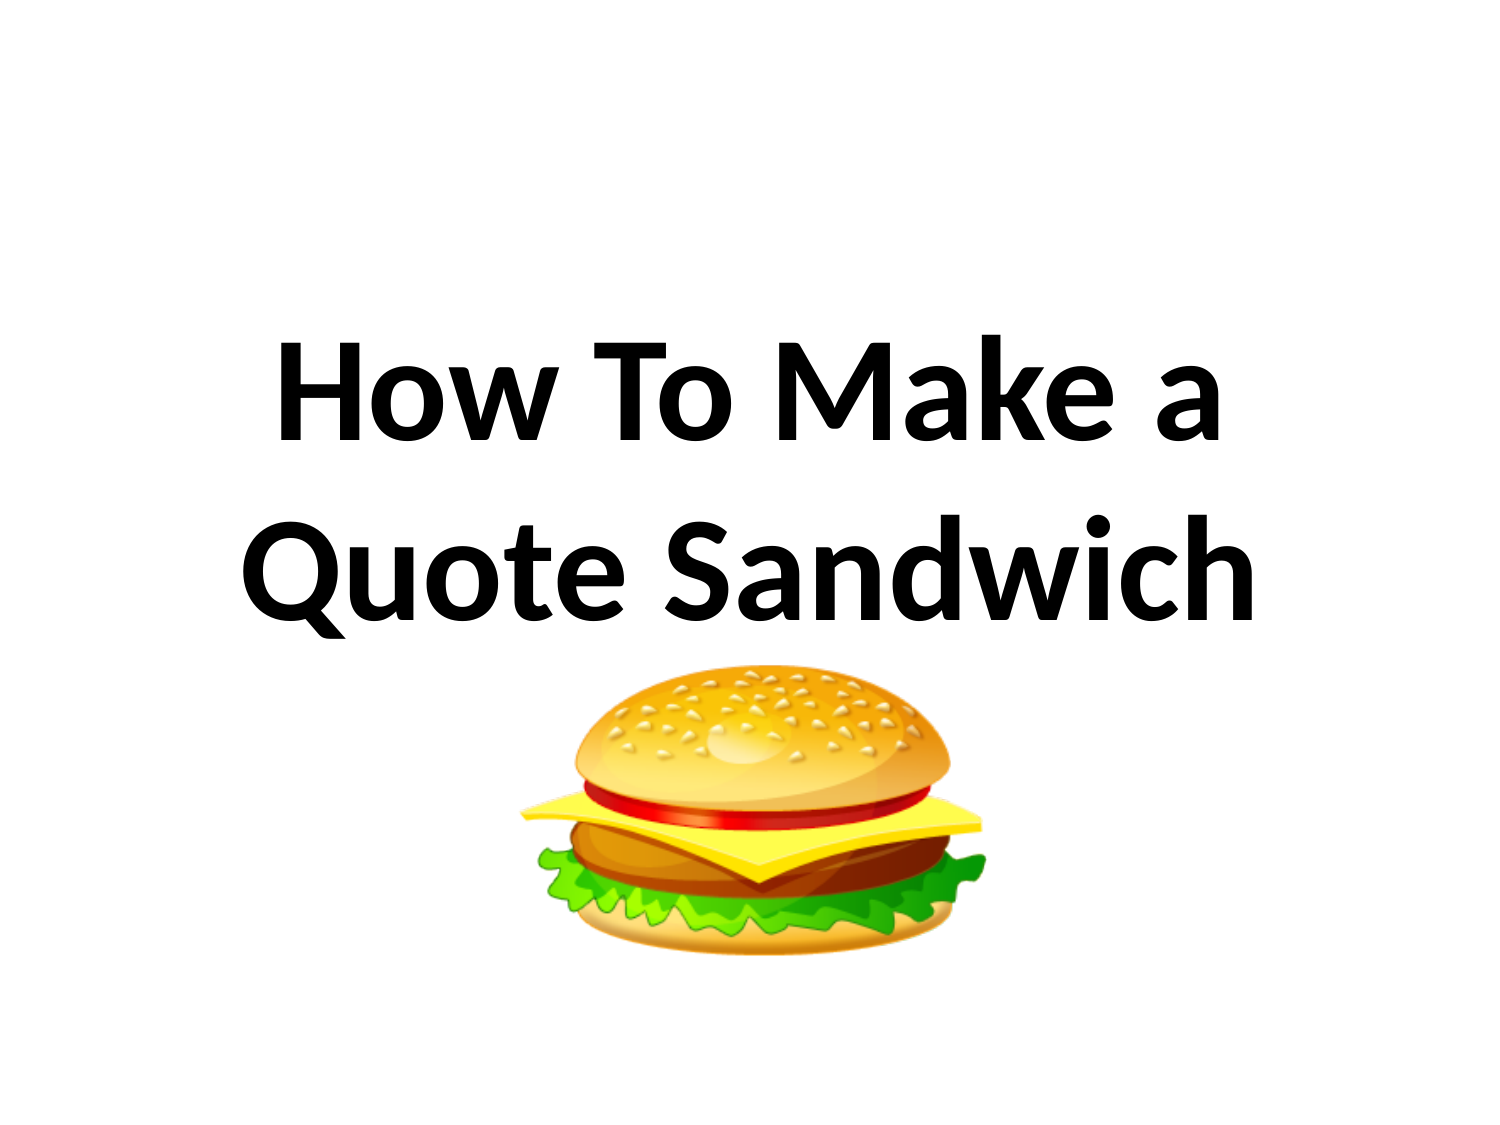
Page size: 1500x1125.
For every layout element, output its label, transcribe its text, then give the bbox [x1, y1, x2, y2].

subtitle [512, 574, 1001, 1063]
title How To Make a Quote Sandwich [112, 349, 1388, 591]
